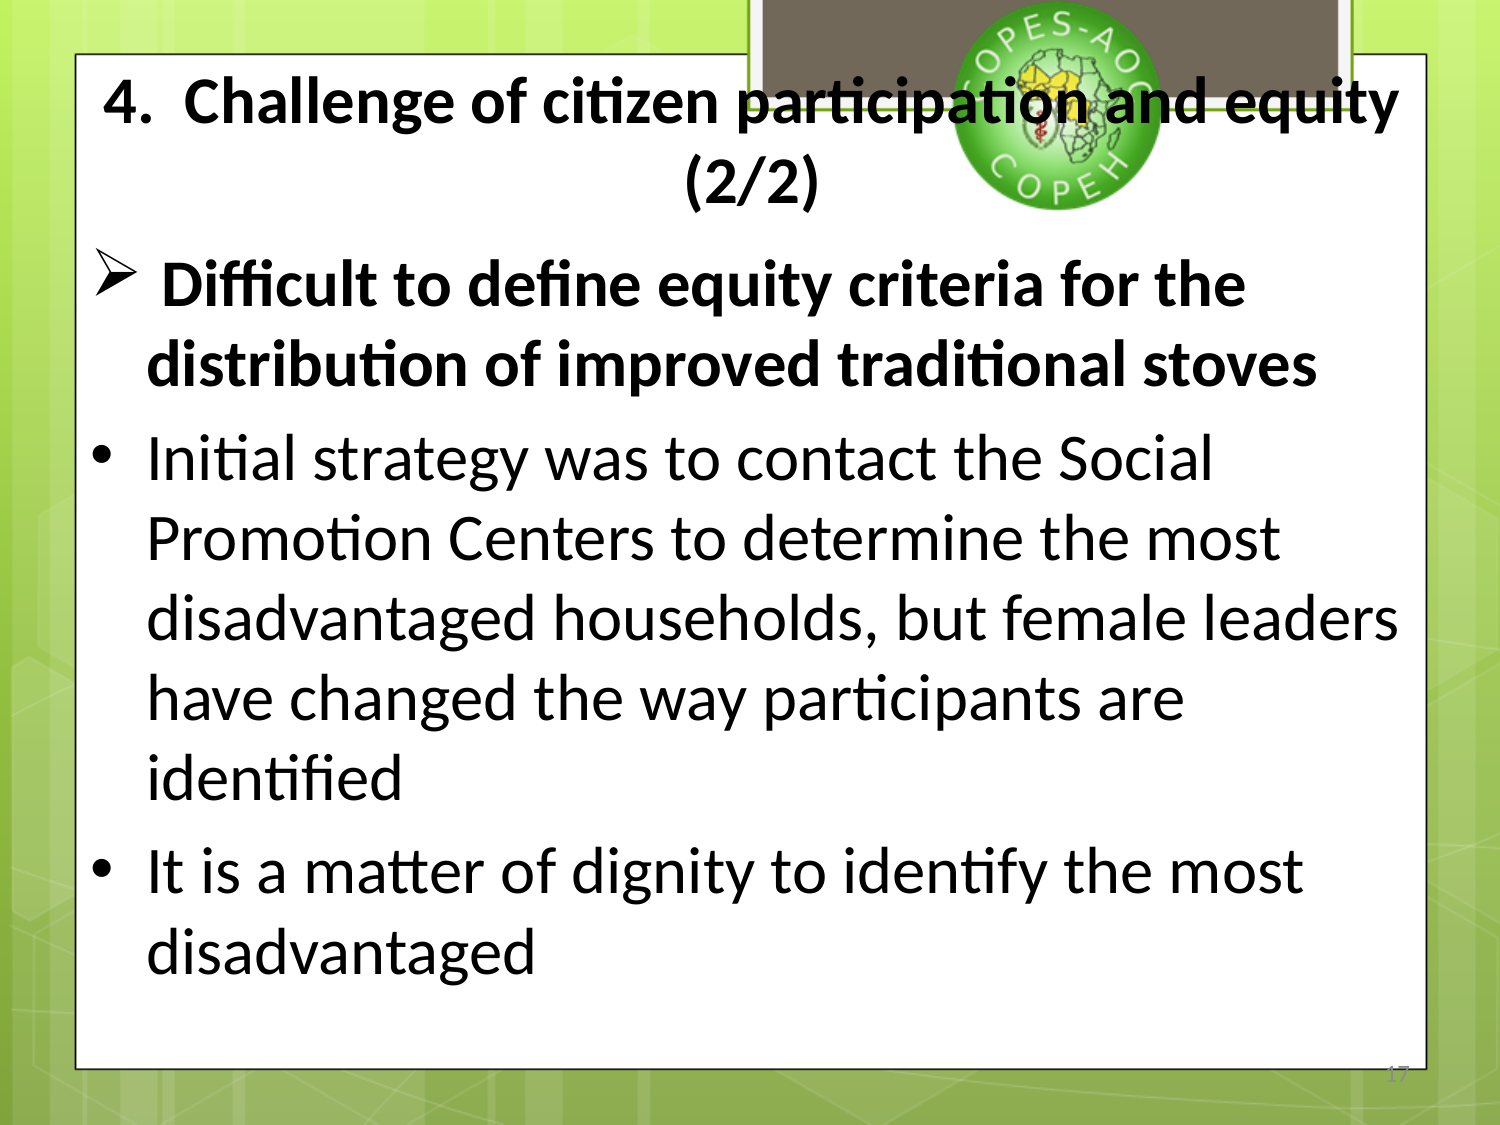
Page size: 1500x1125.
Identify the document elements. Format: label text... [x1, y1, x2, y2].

slide_number 16 [1074, 1042, 1425, 1103]
picture [0, 0, 1500, 1125]
title 4. Challenge of citizen participation and equity (2/2) [76, 54, 1429, 220]
list Difficult to define equity criteria for the distribution of improved traditional stoves Initial strategy was to contact the Social Promotion Centers to determine the most disadvantaged households, but female leaders have changed the way participants are identified It is a matter of dignity to identify the most disadvantaged [75, 232, 1425, 1059]
